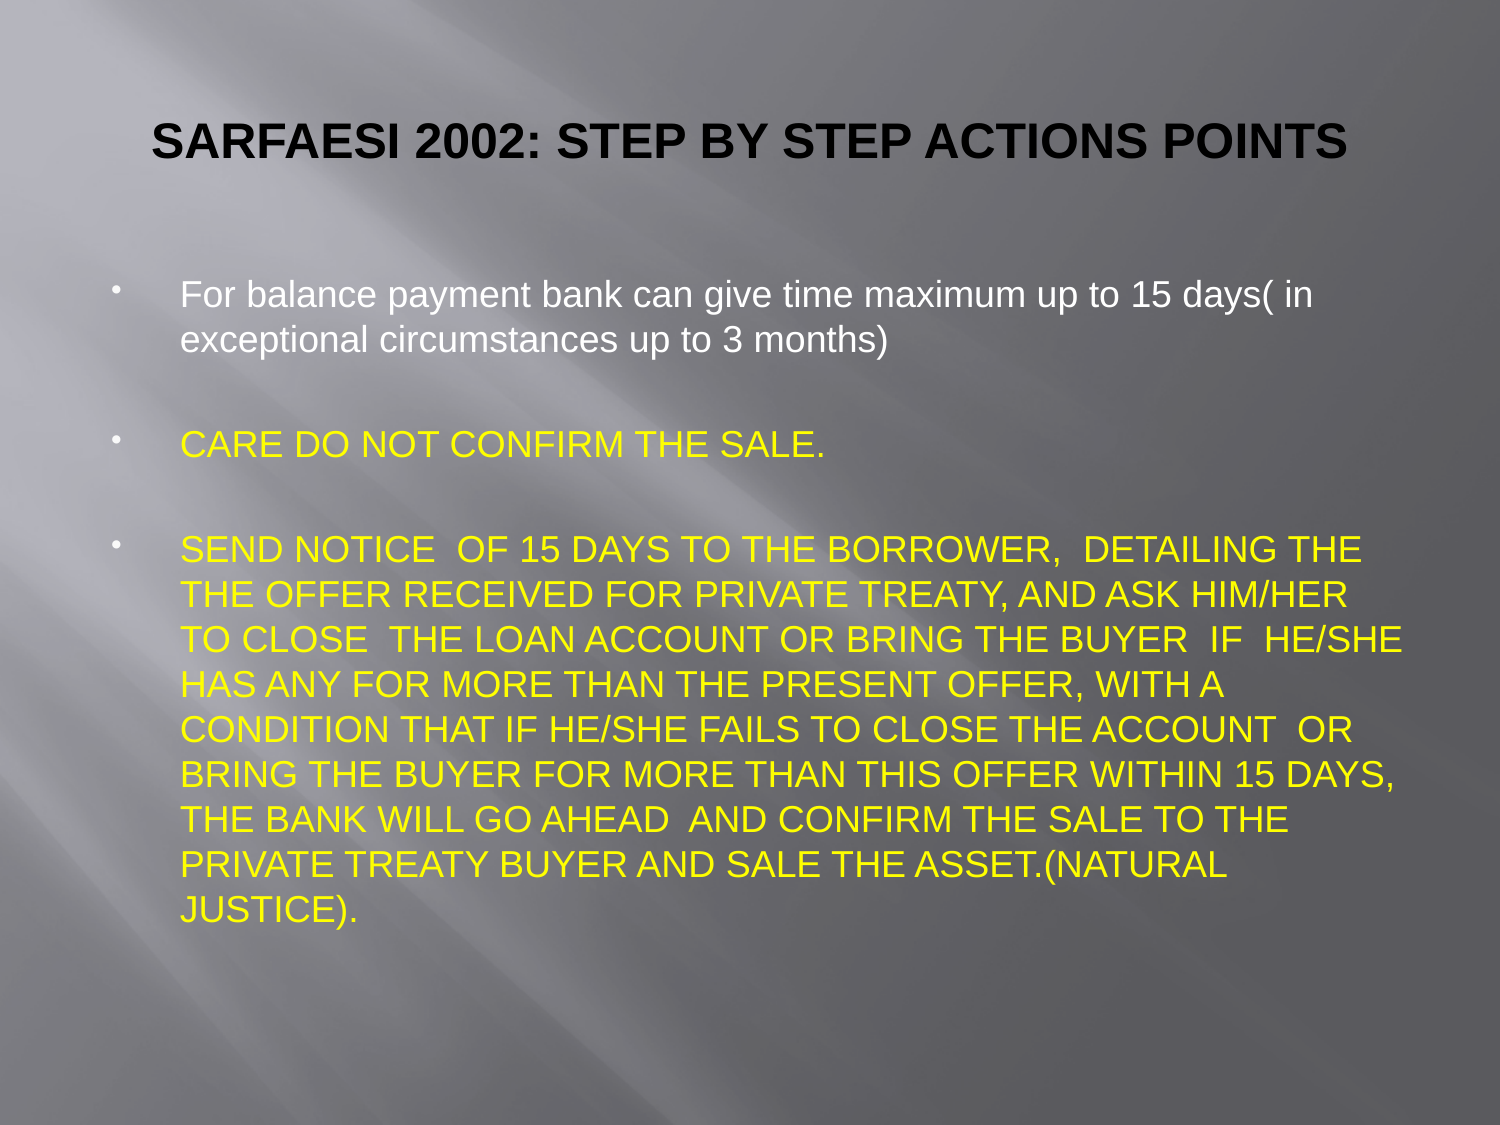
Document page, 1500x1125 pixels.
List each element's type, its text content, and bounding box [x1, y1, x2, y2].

list For balance payment bank can give time maximum up to 15 days( in exceptional circumstances up to 3 months) CARE DO NOT CONFIRM THE SALE. SEND NOTICE OF 15 DAYS TO THE BORROWER, DETAILING THE THE OFFER RECEIVED FOR PRIVATE TREATY, AND ASK HIM/HER TO CLOSE THE LOAN ACCOUNT OR BRING THE BUYER IF HE/SHE HAS ANY FOR MORE THAN THE PRESENT OFFER, WITH A CONDITION THAT IF HE/SHE FAILS TO CLOSE THE ACCOUNT OR BRING THE BUYER FOR MORE THAN THIS OFFER WITHIN 15 DAYS, THE BANK WILL GO AHEAD AND CONFIRM THE SALE TO THE PRIVATE TREATY BUYER AND SALE THE ASSET.(NATURAL JUSTICE). [75, 262, 1425, 1035]
title SARFAESI 2002: STEP BY STEP ACTIONS POINTS [75, 45, 1425, 233]
